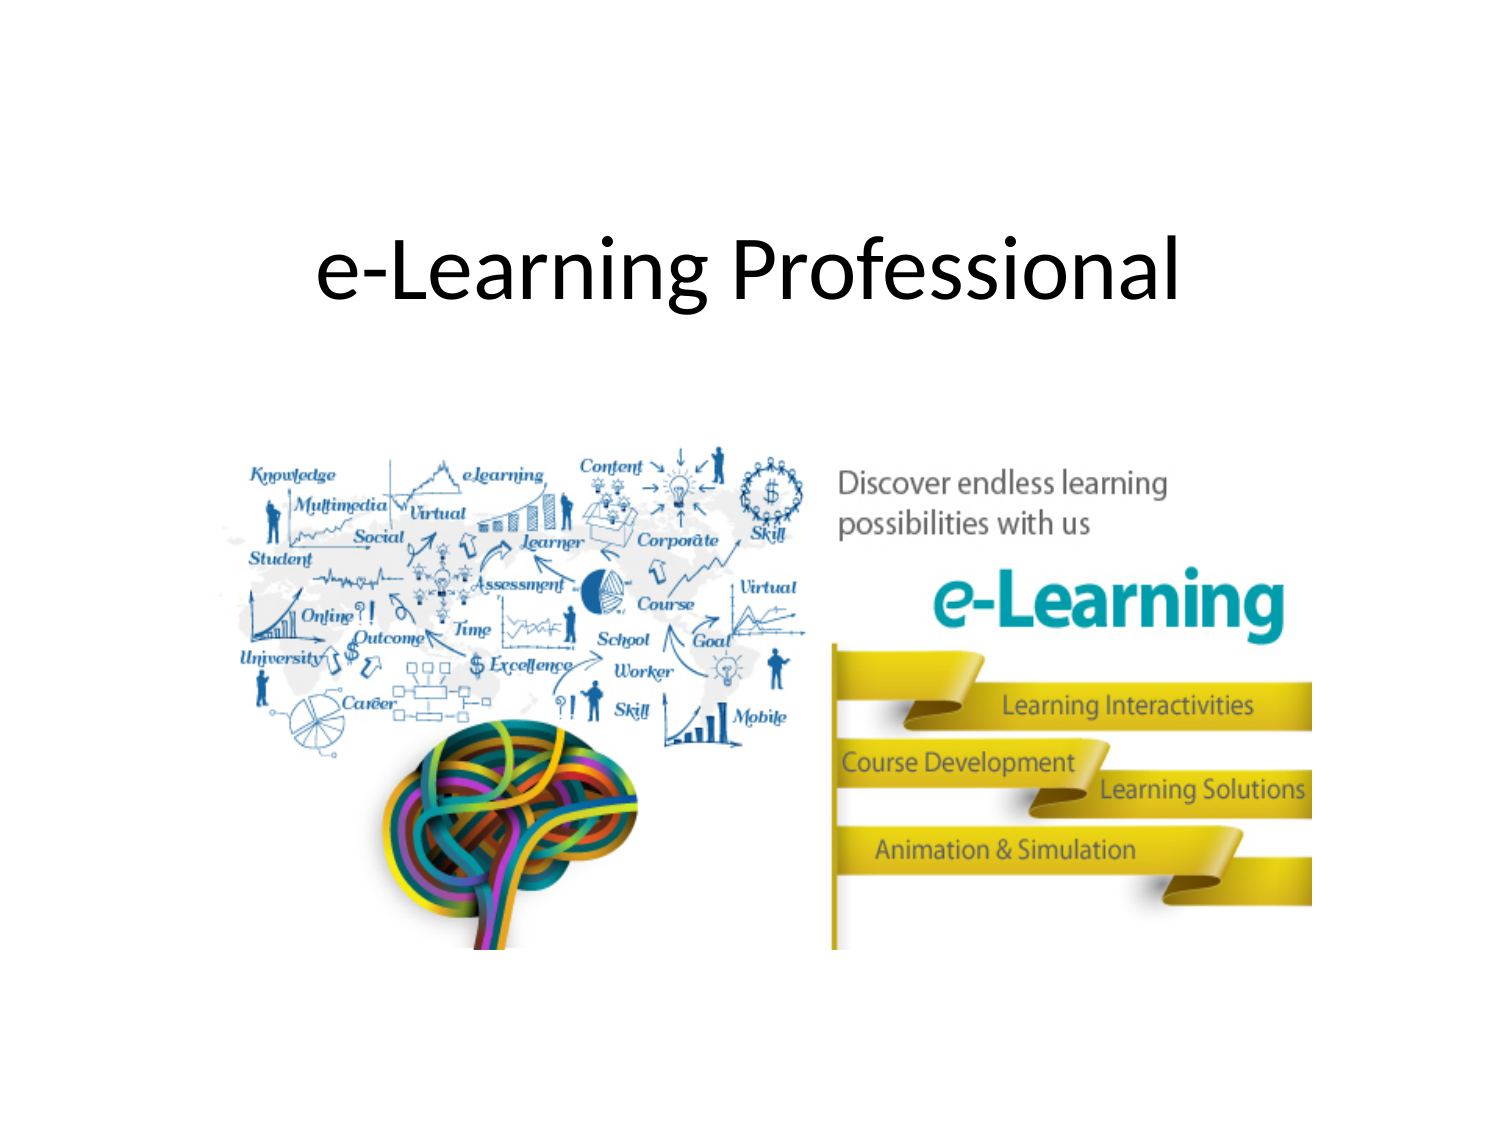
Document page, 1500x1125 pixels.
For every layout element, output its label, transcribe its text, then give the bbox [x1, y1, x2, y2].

picture [187, 412, 1312, 951]
title e-Learning Professional [112, 137, 1388, 388]
